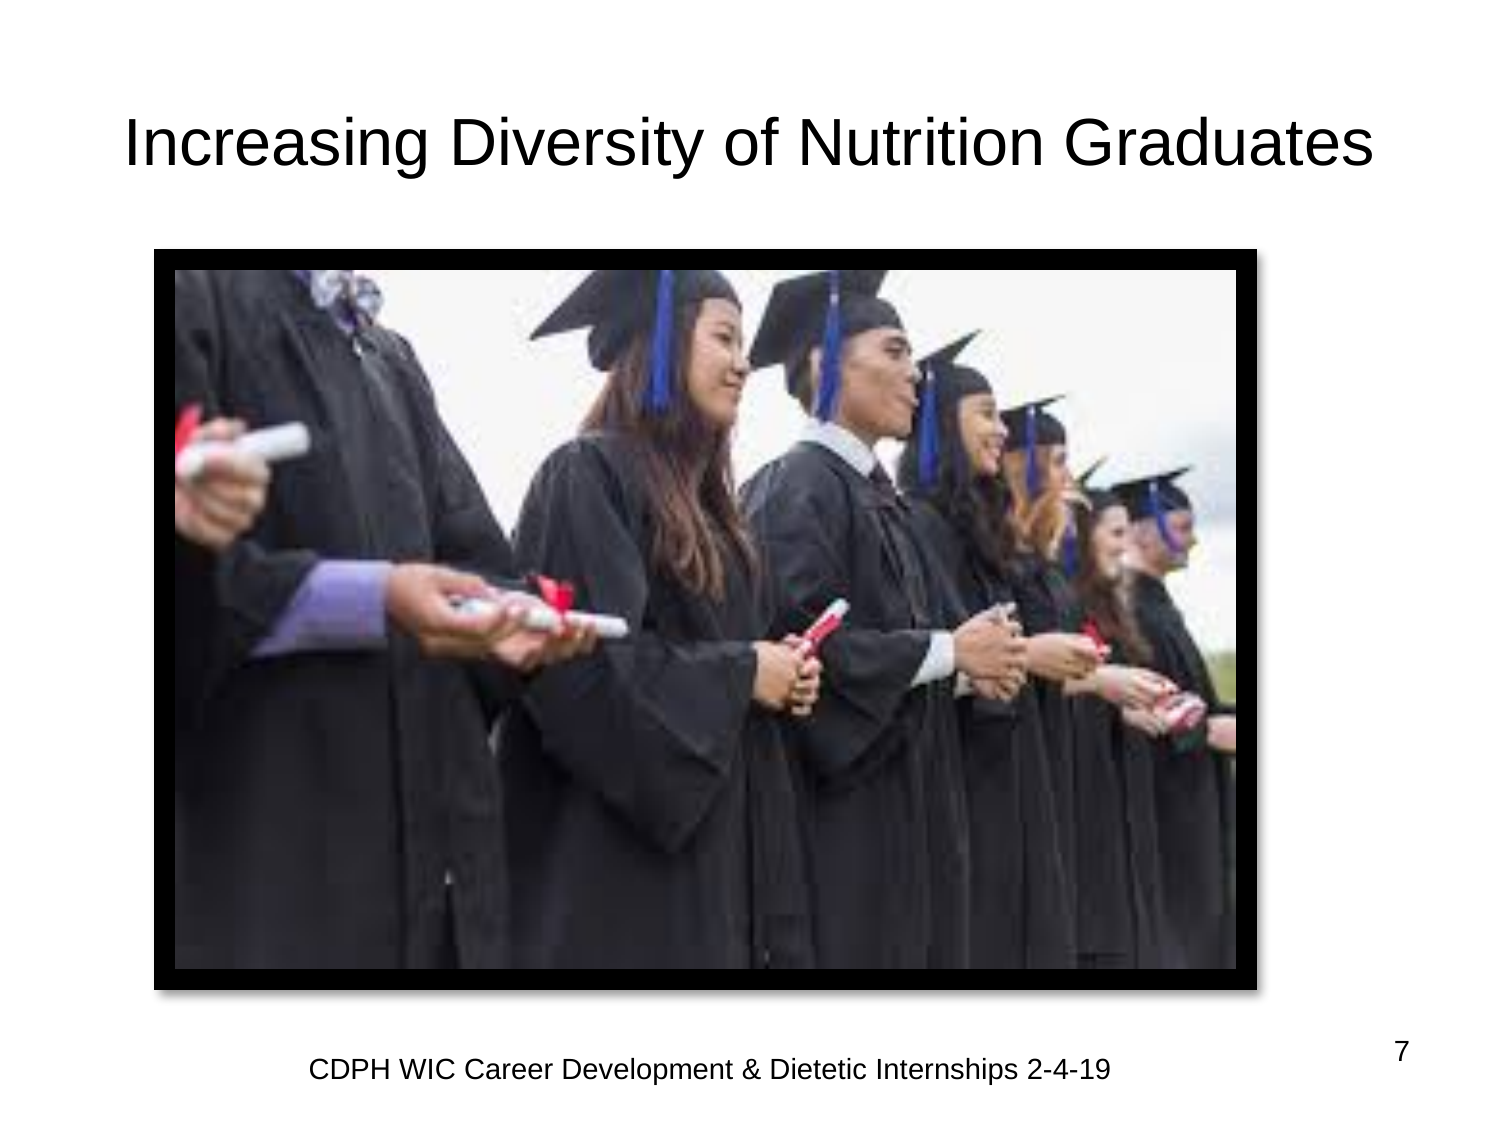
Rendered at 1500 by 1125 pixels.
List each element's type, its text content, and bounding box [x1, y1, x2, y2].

slide_number 7 [1074, 1024, 1425, 1103]
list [174, 269, 1236, 970]
title Increasing Diversity of Nutrition Graduates [75, 45, 1425, 233]
footer CDPH WIC Career Development & Dietetic Internships 2-4-19 [237, 1042, 1074, 1103]
